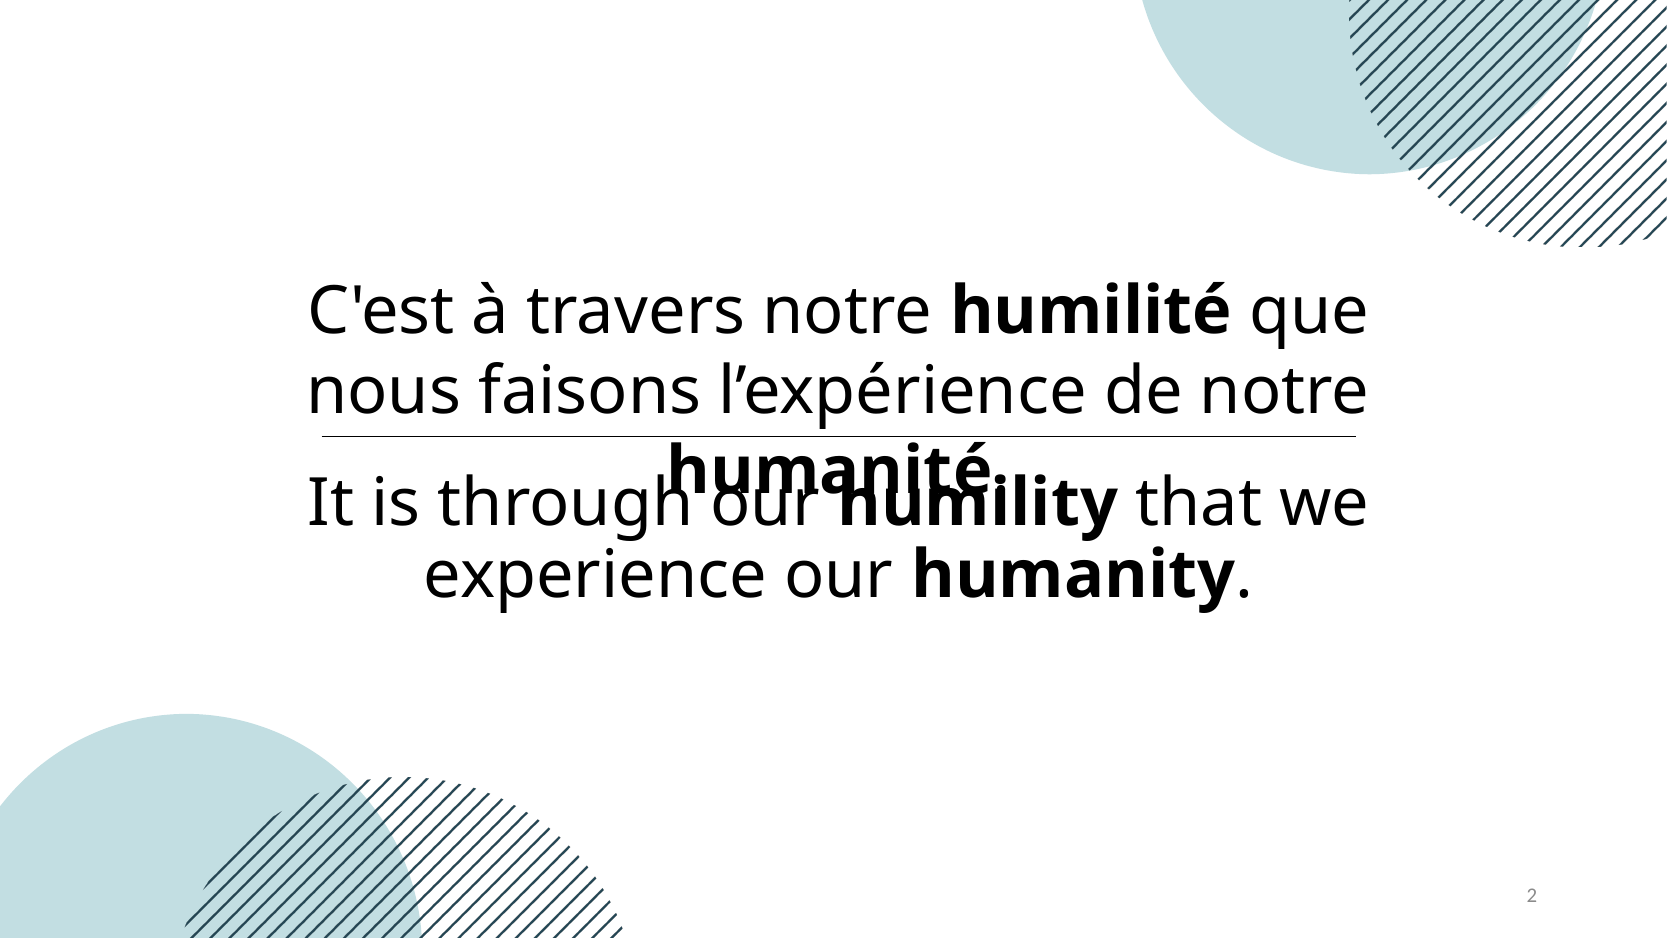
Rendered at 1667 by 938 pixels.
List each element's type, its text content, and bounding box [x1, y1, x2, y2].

slide_number 2 [1177, 868, 1553, 919]
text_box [0, 713, 424, 938]
text_box C'est à travers notre humilité que nous faisons l’expérience de notre humanité. [277, 259, 1400, 515]
title It is through our humility that we experience our humanity. [256, 462, 1421, 626]
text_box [1132, 0, 1349, 175]
picture [169, 777, 637, 938]
picture [1349, 0, 1667, 247]
